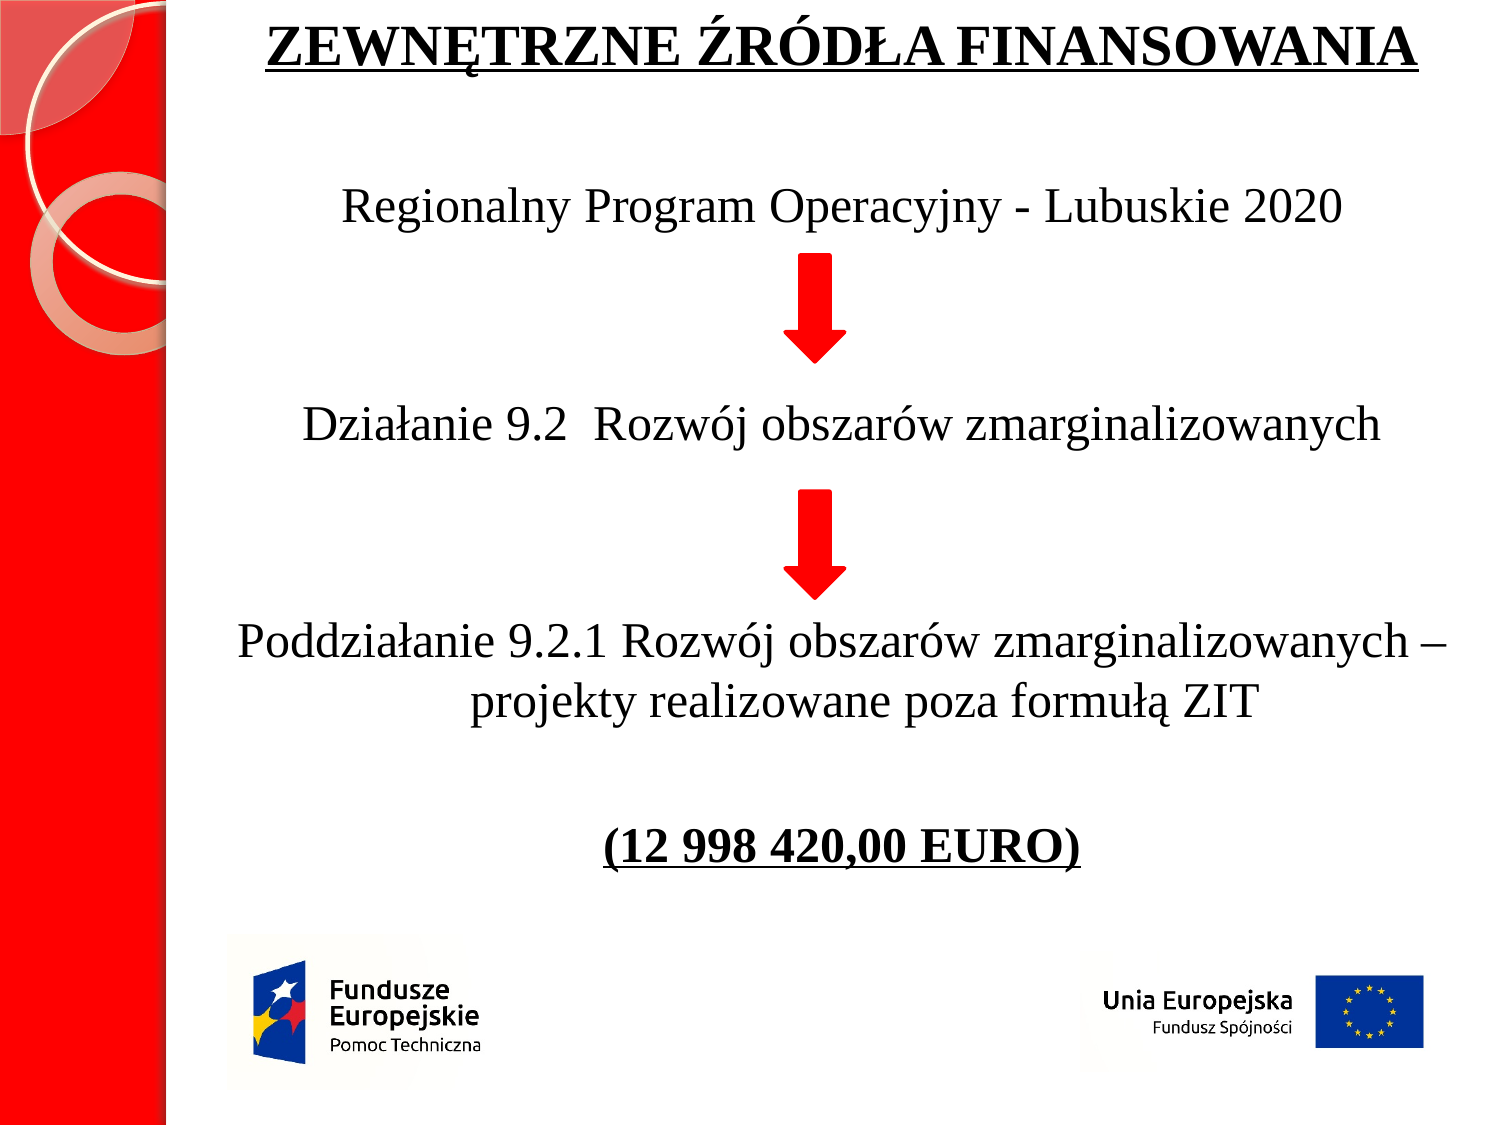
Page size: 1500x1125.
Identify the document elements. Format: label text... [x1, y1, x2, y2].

list ZEWNĘTRZNE ŹRÓDŁA FINANSOWANIA Regionalny Program Operacyjny - Lubuskie 2020 Działanie 9.2 Rozwój obszarów zmarginalizowanych Poddziałanie 9.2.1 Rozwój obszarów zmarginalizowanych – projekty realizowane poza formułą ZIT (12 998 420,00 EURO) [170, 0, 1500, 1125]
text_box [783, 489, 847, 600]
picture [227, 933, 506, 1090]
text_box [783, 253, 847, 364]
picture [1080, 951, 1448, 1072]
